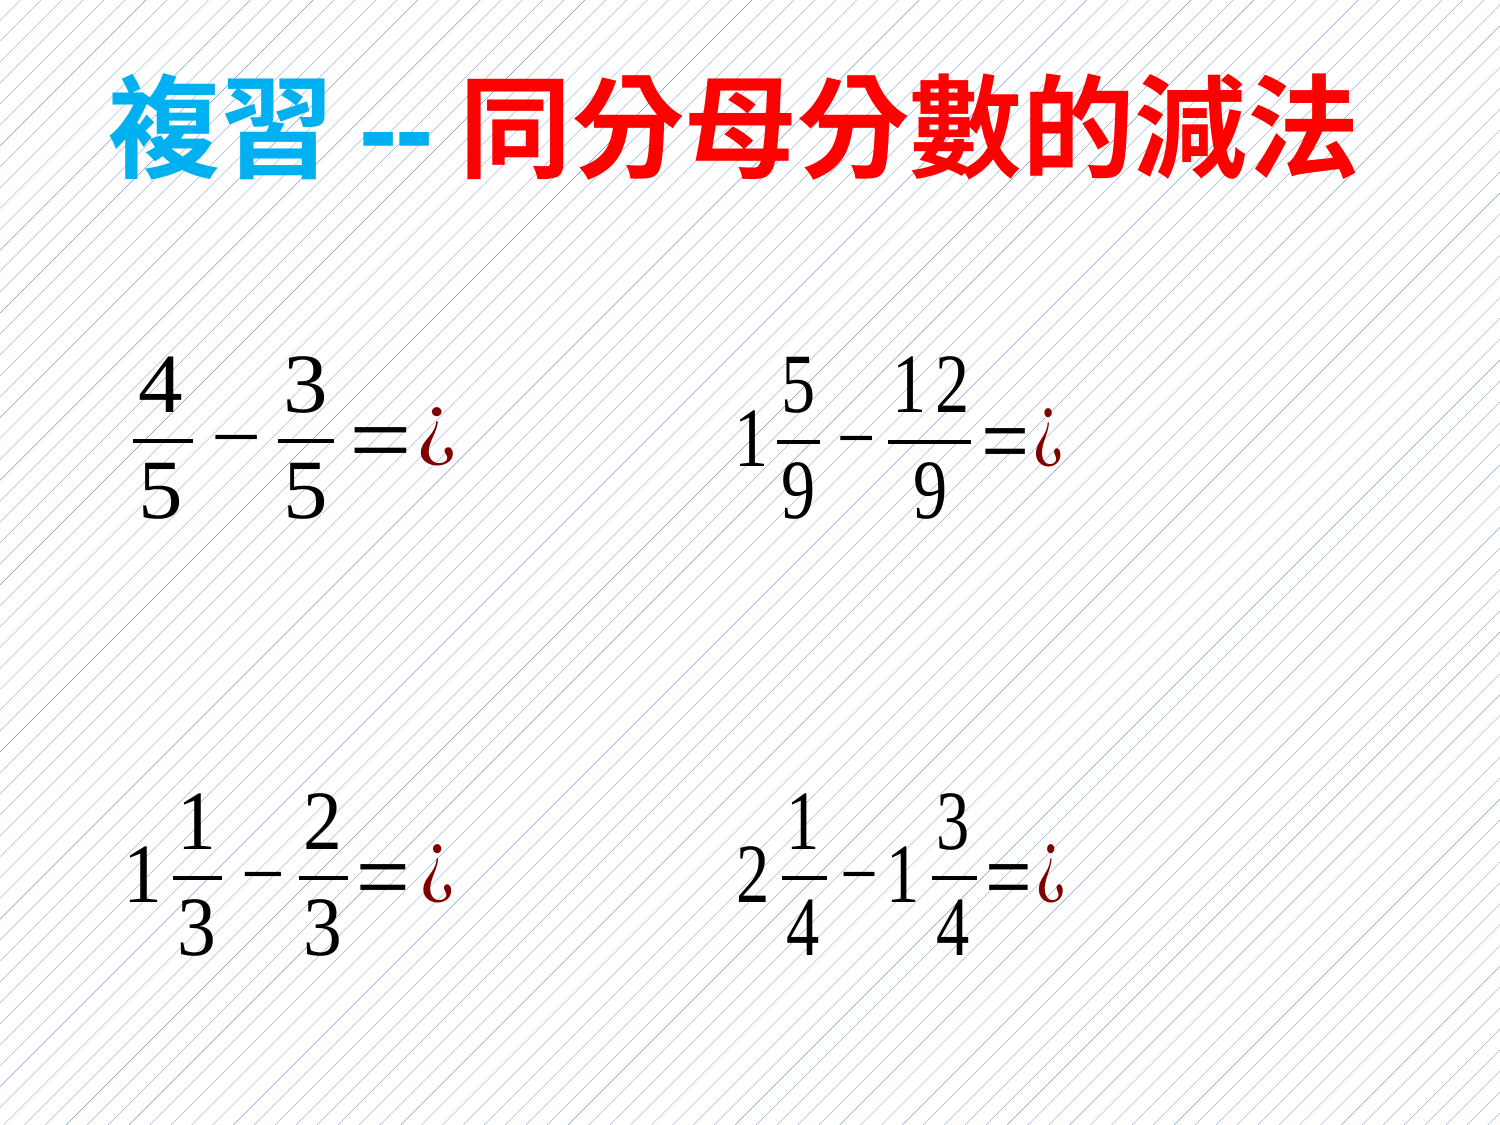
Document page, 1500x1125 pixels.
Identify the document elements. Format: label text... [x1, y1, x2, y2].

title 複習--同分母分數的減法 [1, 42, 1468, 206]
